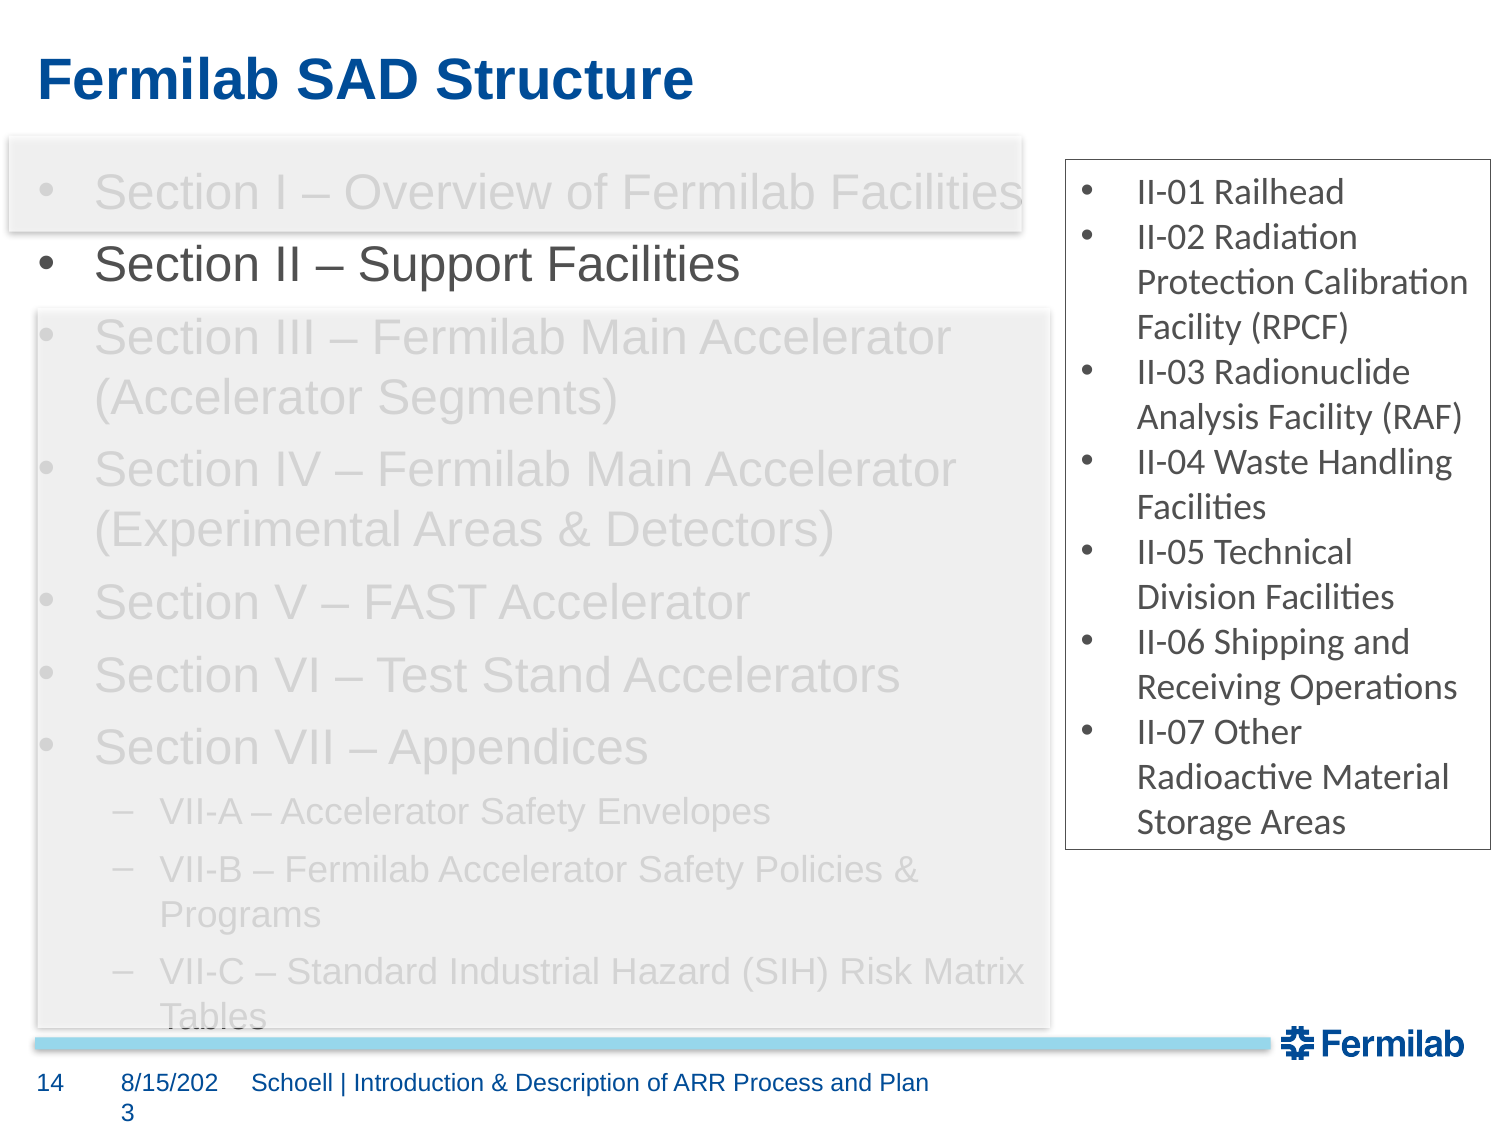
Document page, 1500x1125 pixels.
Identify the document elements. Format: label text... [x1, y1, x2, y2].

footer Schoell | Introduction & Description of ARR Process and Plan [251, 1066, 1279, 1107]
title Fermilab SAD Structure [37, 41, 1463, 112]
text_box II-01 Railhead II-02 Radiation Protection Calibration Facility (RPCF) II-03 Radionuclide Analysis Facility (RAF) II-04 Waste Handling Facilities II-05 Technical Division Facilities II-06 Shipping and Receiving Operations II-07 Other Radioactive Material Storage Areas [1065, 159, 1491, 850]
slide_number 14 [36, 1066, 105, 1106]
picture [1281, 1026, 1464, 1060]
text_box [37, 307, 1051, 1029]
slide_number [120, 1066, 232, 1107]
list Section I – Overview of Fermilab Facilities Section II – Support Facilities Section III – Fermilab Main Accelerator (Accelerator Segments) Section IV – Fermilab Main Accelerator (Experimental Areas & Detectors) Section V – FAST Accelerator Section VI – Test Stand Accelerators Section VII – Appendices VII-A – Accelerator Safety Envelopes VII-B – Fermilab Accelerator Safety Policies & Programs VII-C – Standard Industrial Hazard (SIH) Risk Matrix Tables [37, 159, 1050, 307]
text_box [8, 135, 1022, 232]
